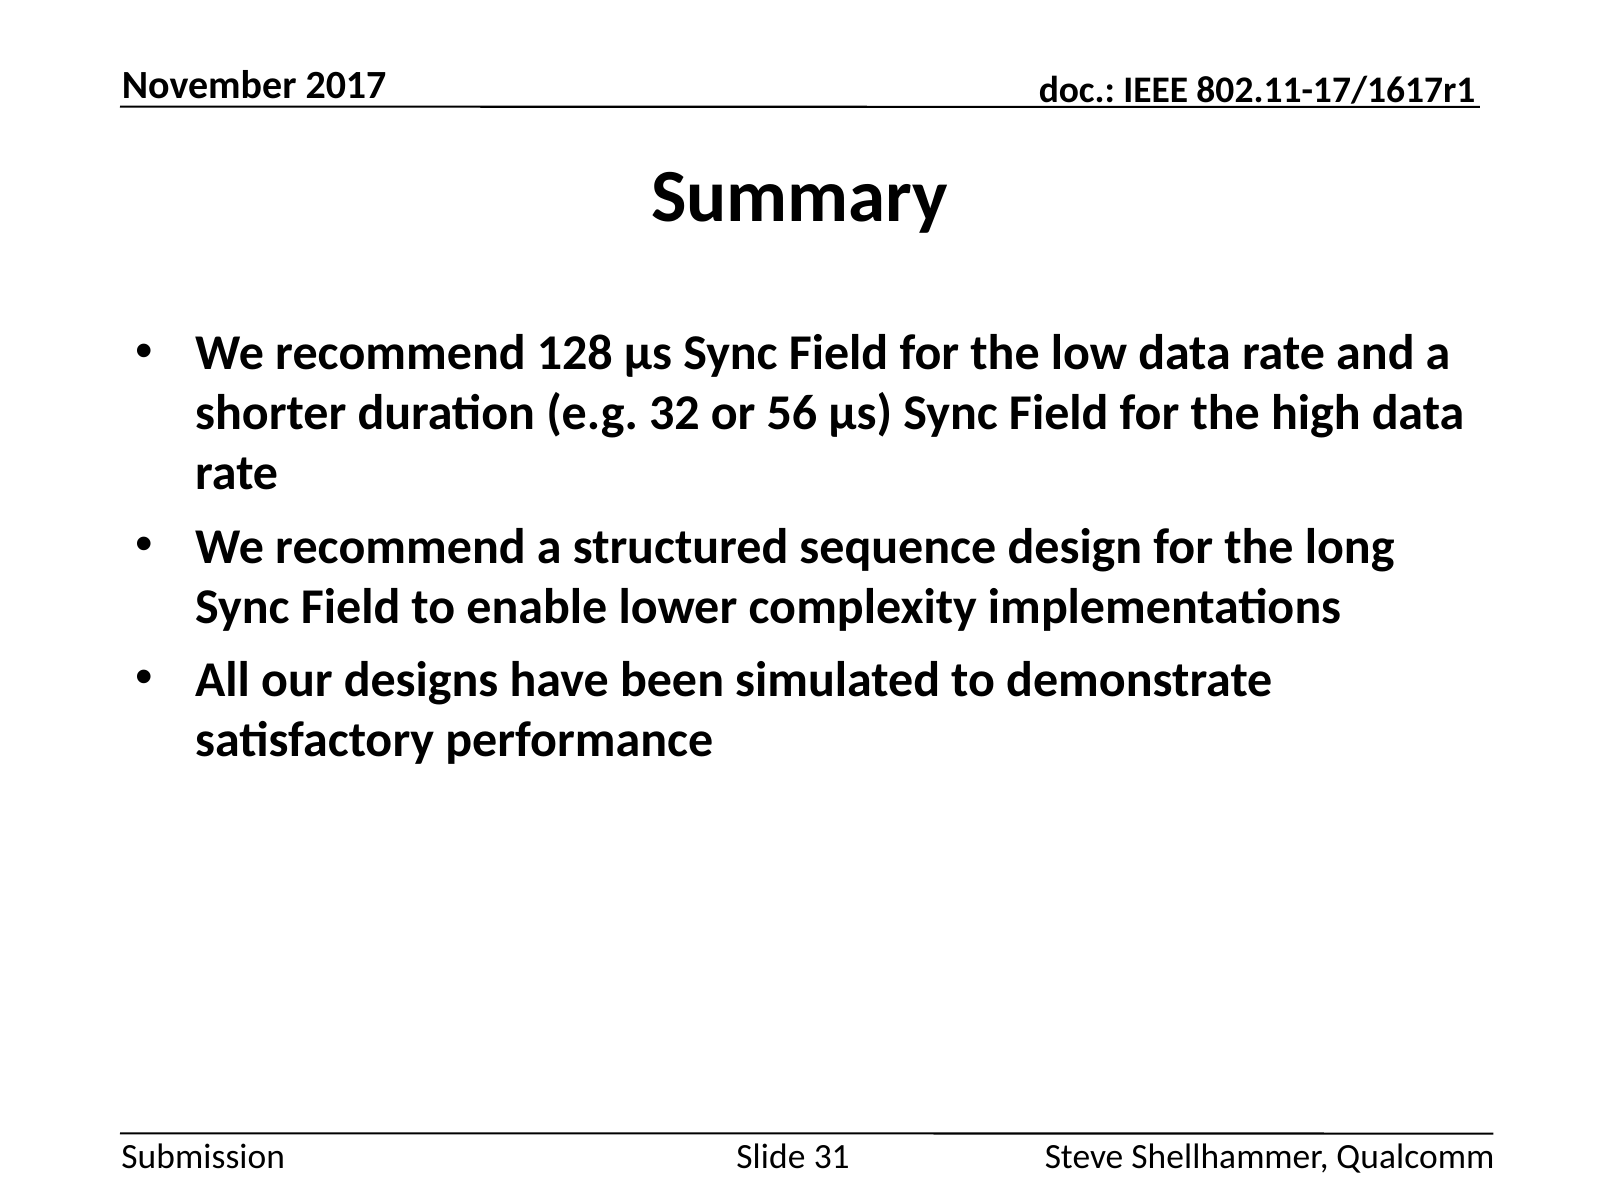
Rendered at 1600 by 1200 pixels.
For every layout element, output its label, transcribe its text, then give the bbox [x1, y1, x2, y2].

title Summary [119, 119, 1480, 263]
list We recommend 128 µs Sync Field for the low data rate and a shorter duration (e.g. 32 or 56 µs) Sync Field for the high data rate We recommend a structured sequence design for the long Sync Field to enable lower complexity implementations All our designs have been simulated to demonstrate satisfactory performance [119, 312, 1513, 1038]
slide_number Slide 31 [733, 1132, 854, 1197]
footer Steve Shellhammer, Qualcomm [937, 1132, 1495, 1174]
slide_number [121, 58, 451, 107]
